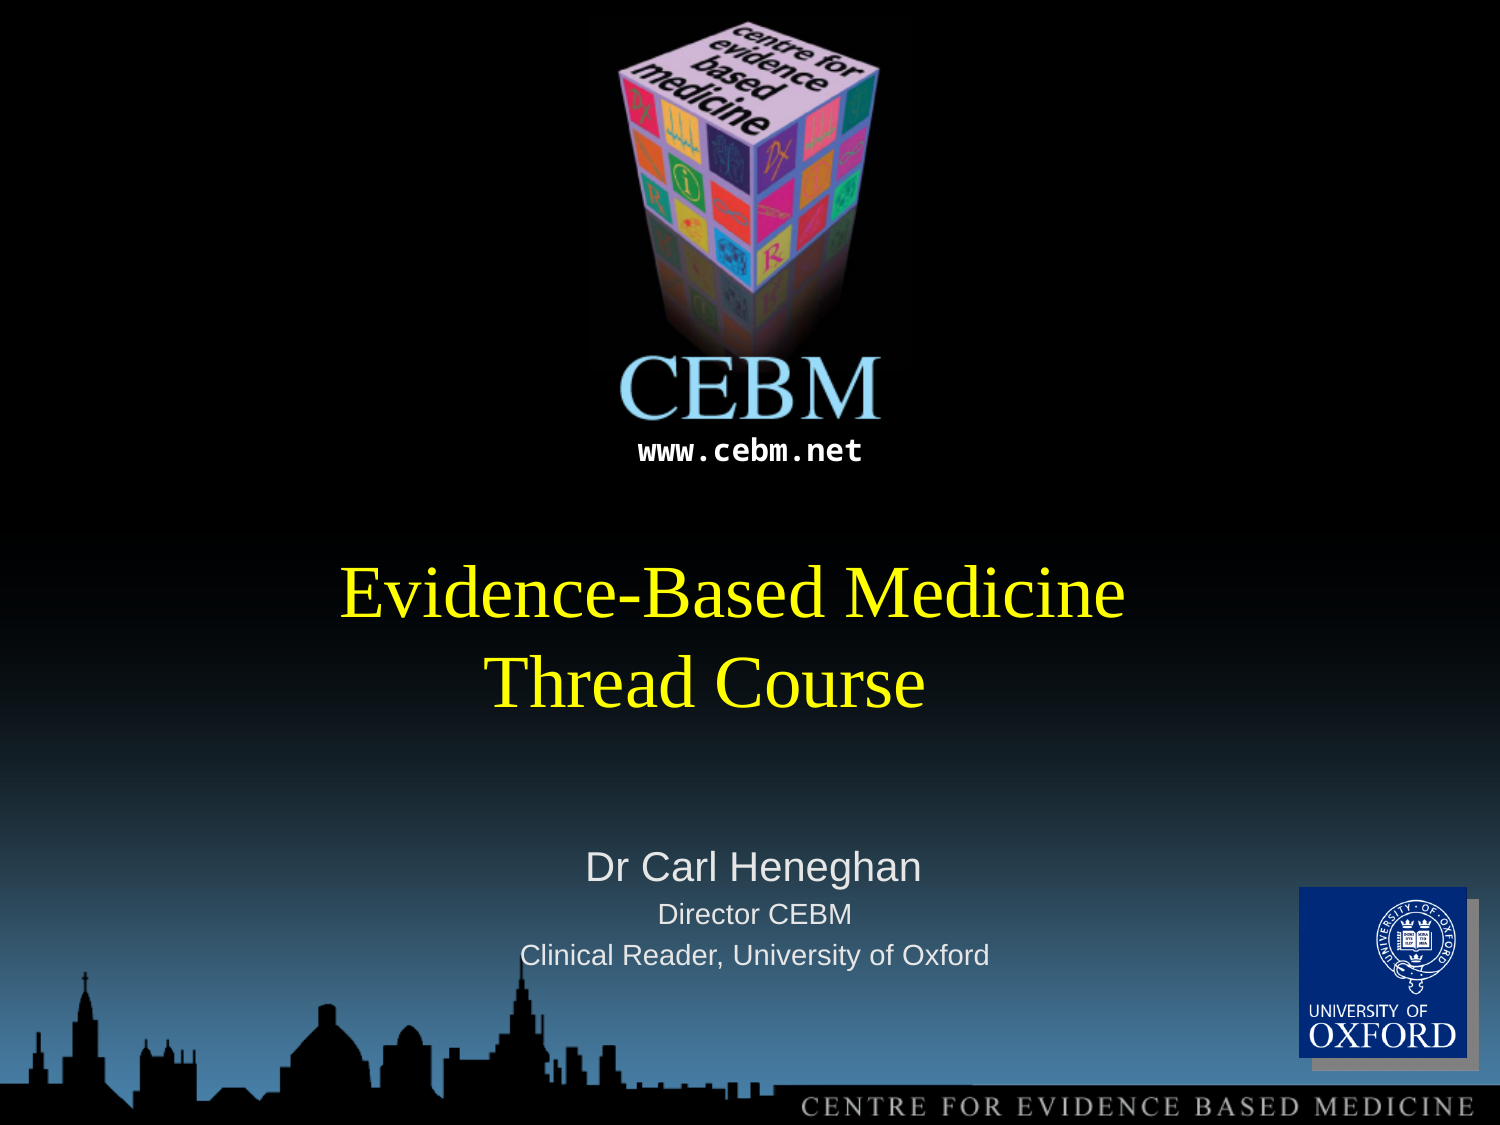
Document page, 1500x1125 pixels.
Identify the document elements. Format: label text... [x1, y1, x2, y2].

subtitle Dr Carl Heneghan Director CEBM Clinical Reader, University of Oxford [234, 831, 1285, 995]
title Evidence-Based Medicine Thread Course [105, 538, 1381, 727]
picture [0, 0, 1500, 1125]
